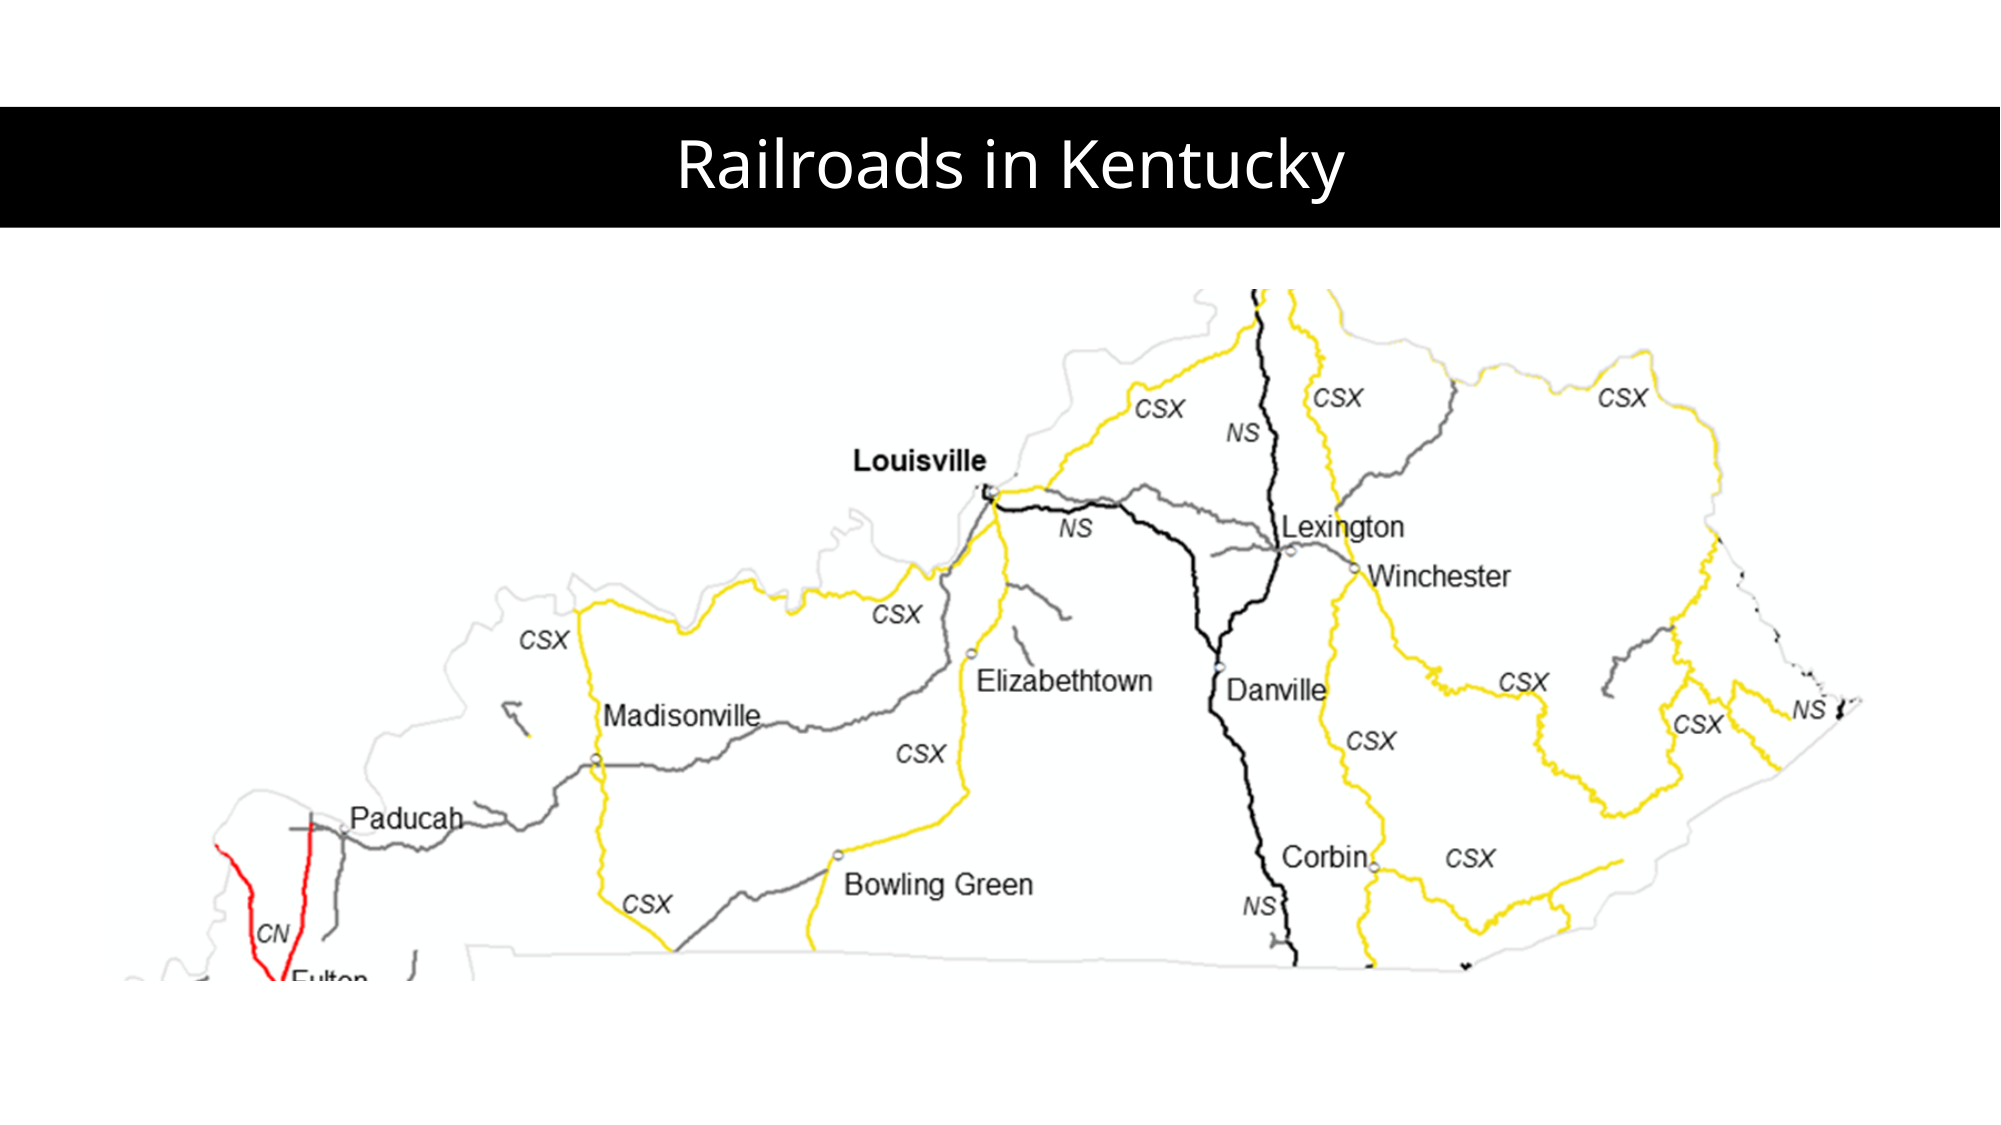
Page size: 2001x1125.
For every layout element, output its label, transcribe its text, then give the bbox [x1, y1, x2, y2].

text_box [0, 106, 2000, 229]
picture [105, 289, 1895, 981]
text_box Railroads in Kentucky [91, 105, 1931, 228]
